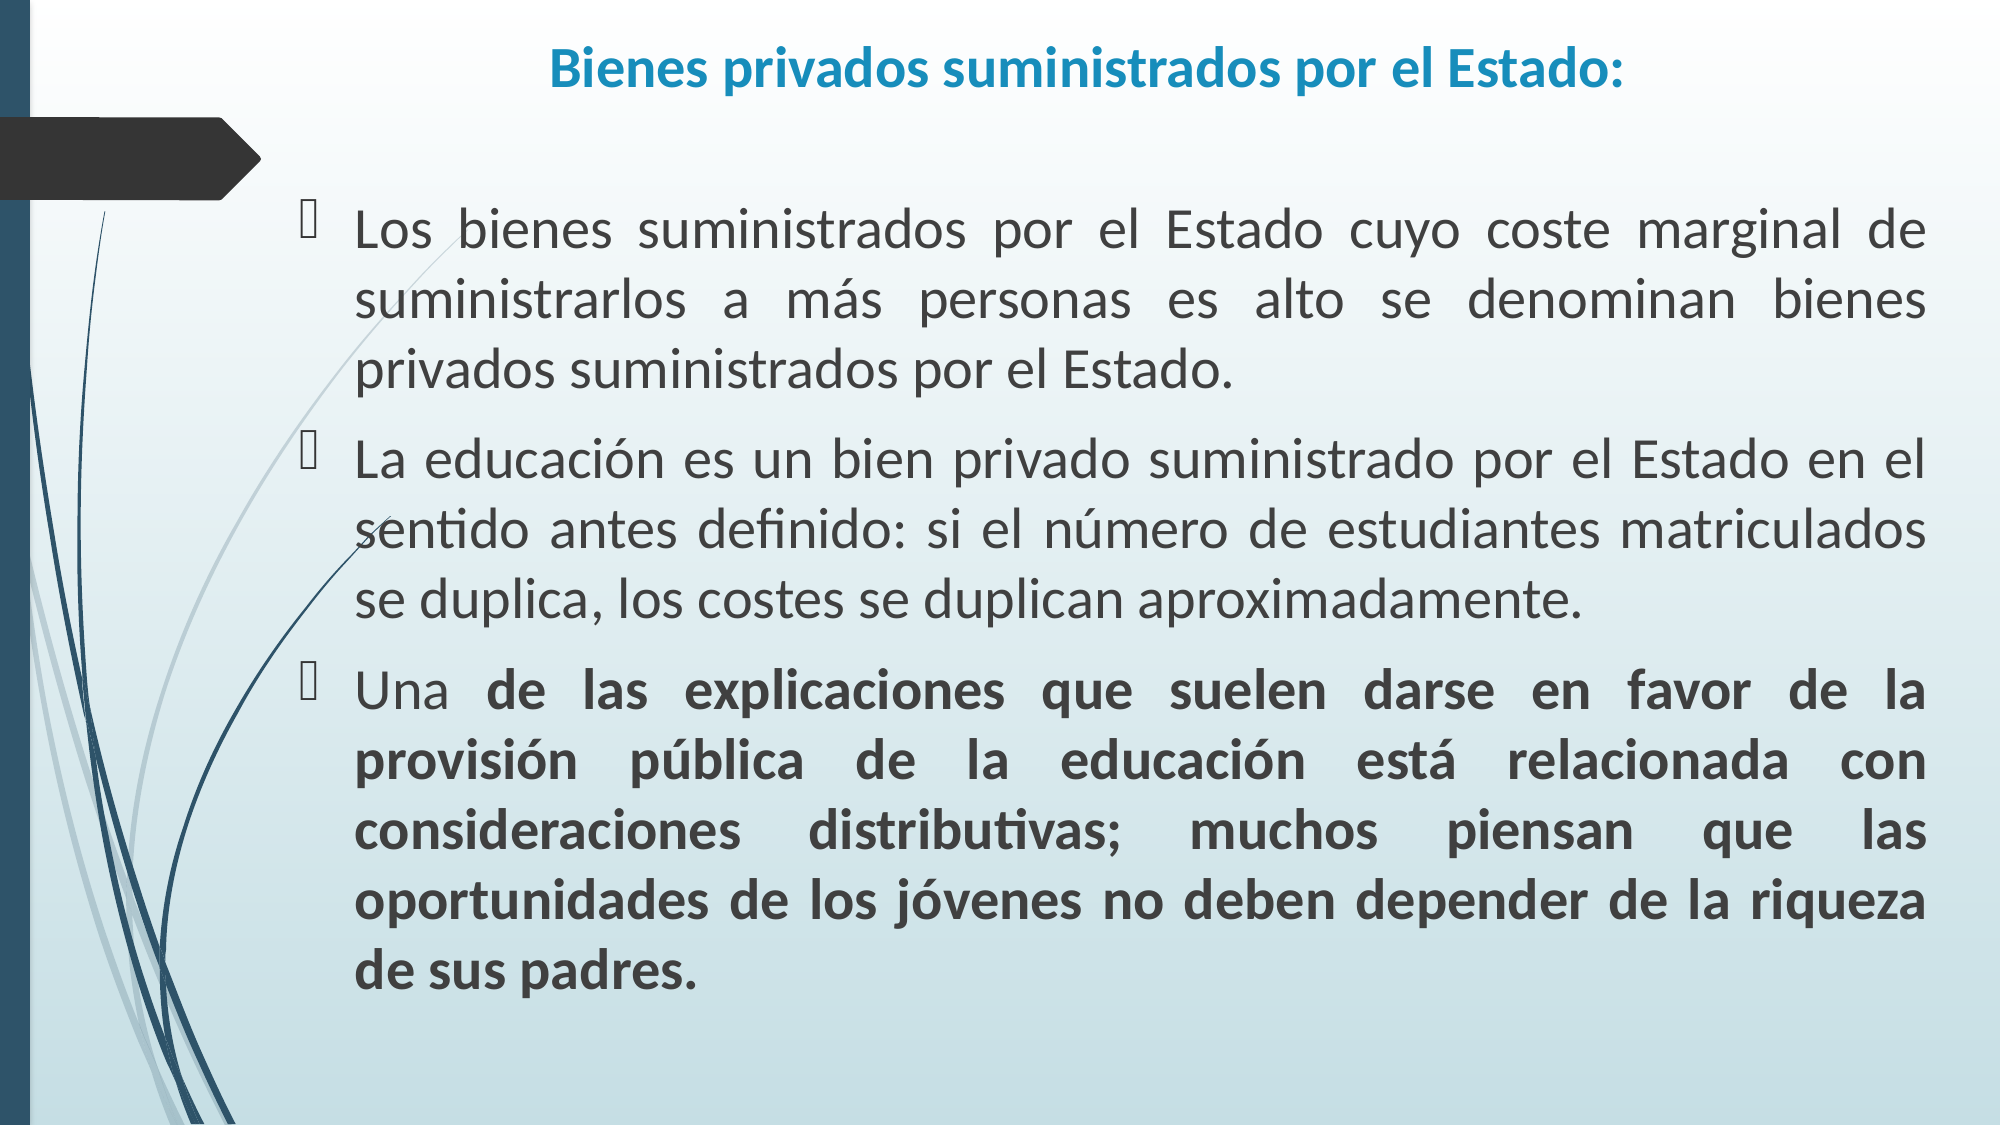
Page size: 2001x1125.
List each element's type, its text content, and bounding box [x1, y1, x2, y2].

list Los bienes suministrados por el Estado cuyo coste marginal de suministrarlos a más personas es alto se denominan bienes privados suministrados por el Estado. La educación es un bien privado suministrado por el Estado en el sentido antes definido: si el número de estudiantes matriculados se duplica, los costes se duplican aproximadamente. Una de las explicaciones que suelen darse en favor de la provisión pública de la educación está relacionada con consideraciones distributivas; muchos piensan que las oportunidades de los jóvenes no deben depender de la riqueza de sus padres. [283, 182, 1943, 970]
title Bienes privados suministrados por el Estado: [356, 21, 1819, 90]
